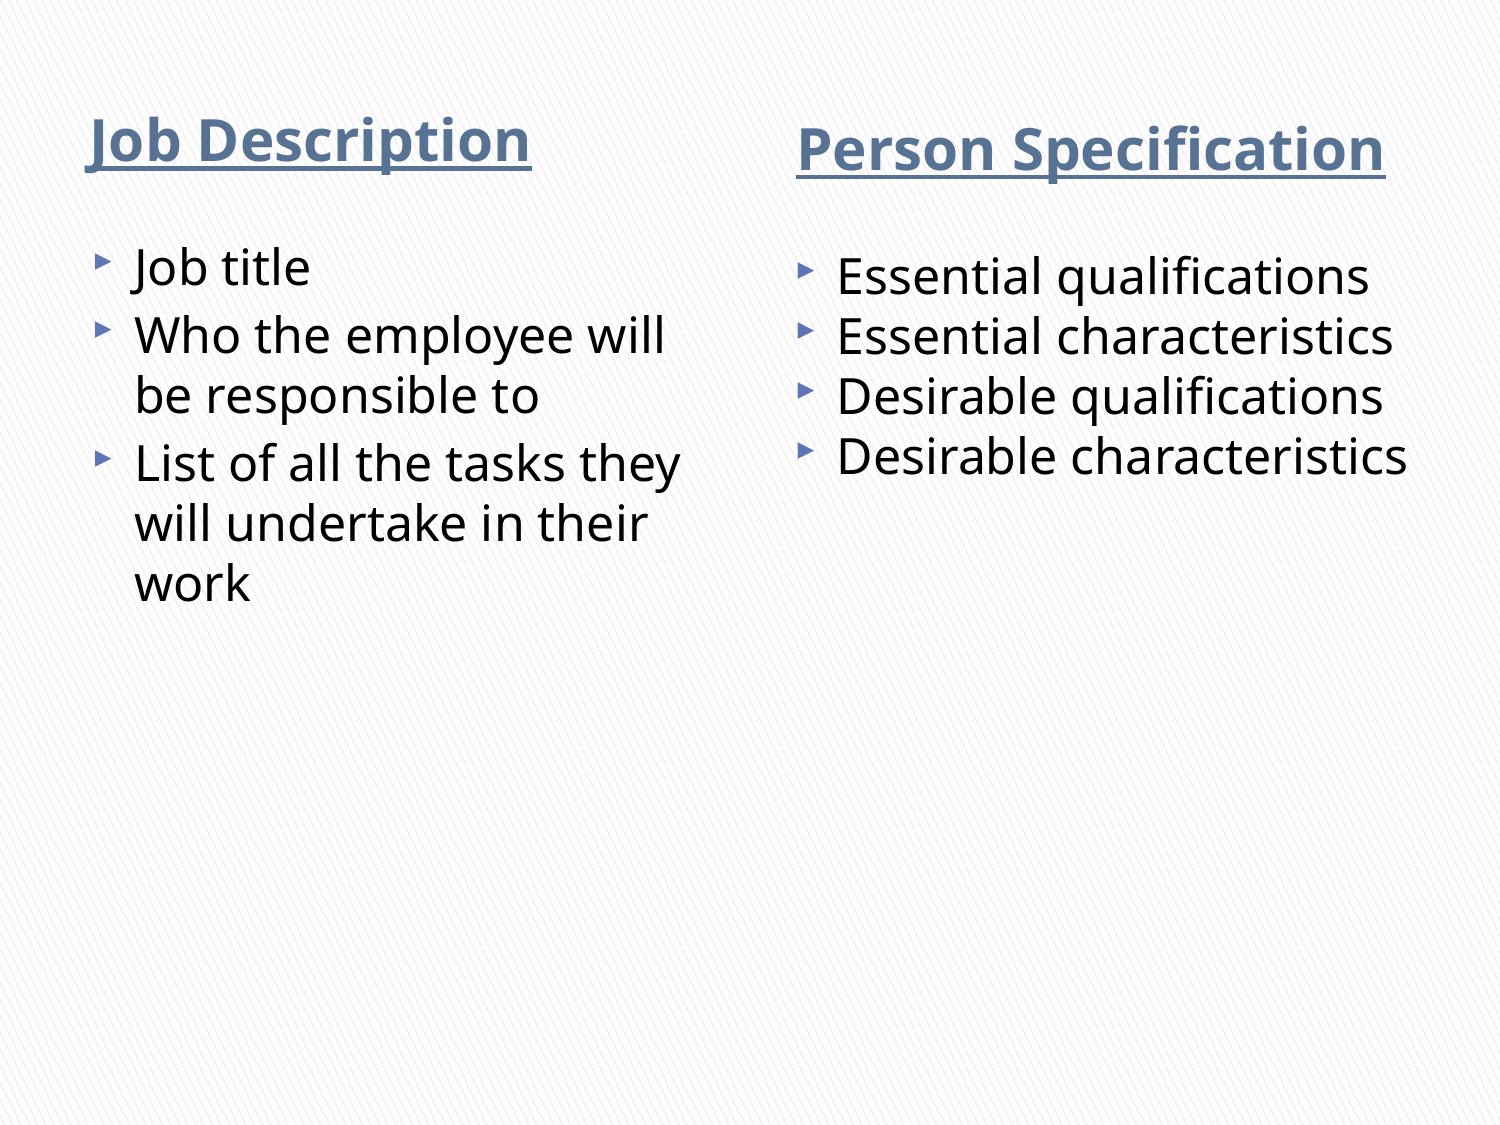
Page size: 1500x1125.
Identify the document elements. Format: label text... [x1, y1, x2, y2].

title Job Description [75, 44, 1425, 233]
text_box Person Specification [757, 50, 1425, 243]
list Job title Who the employee will be responsible to List of all the tasks they will undertake in their work [59, 227, 723, 875]
list Essential qualifications Essential characteristics Desirable qualifications Desirable characteristics [761, 243, 1425, 884]
